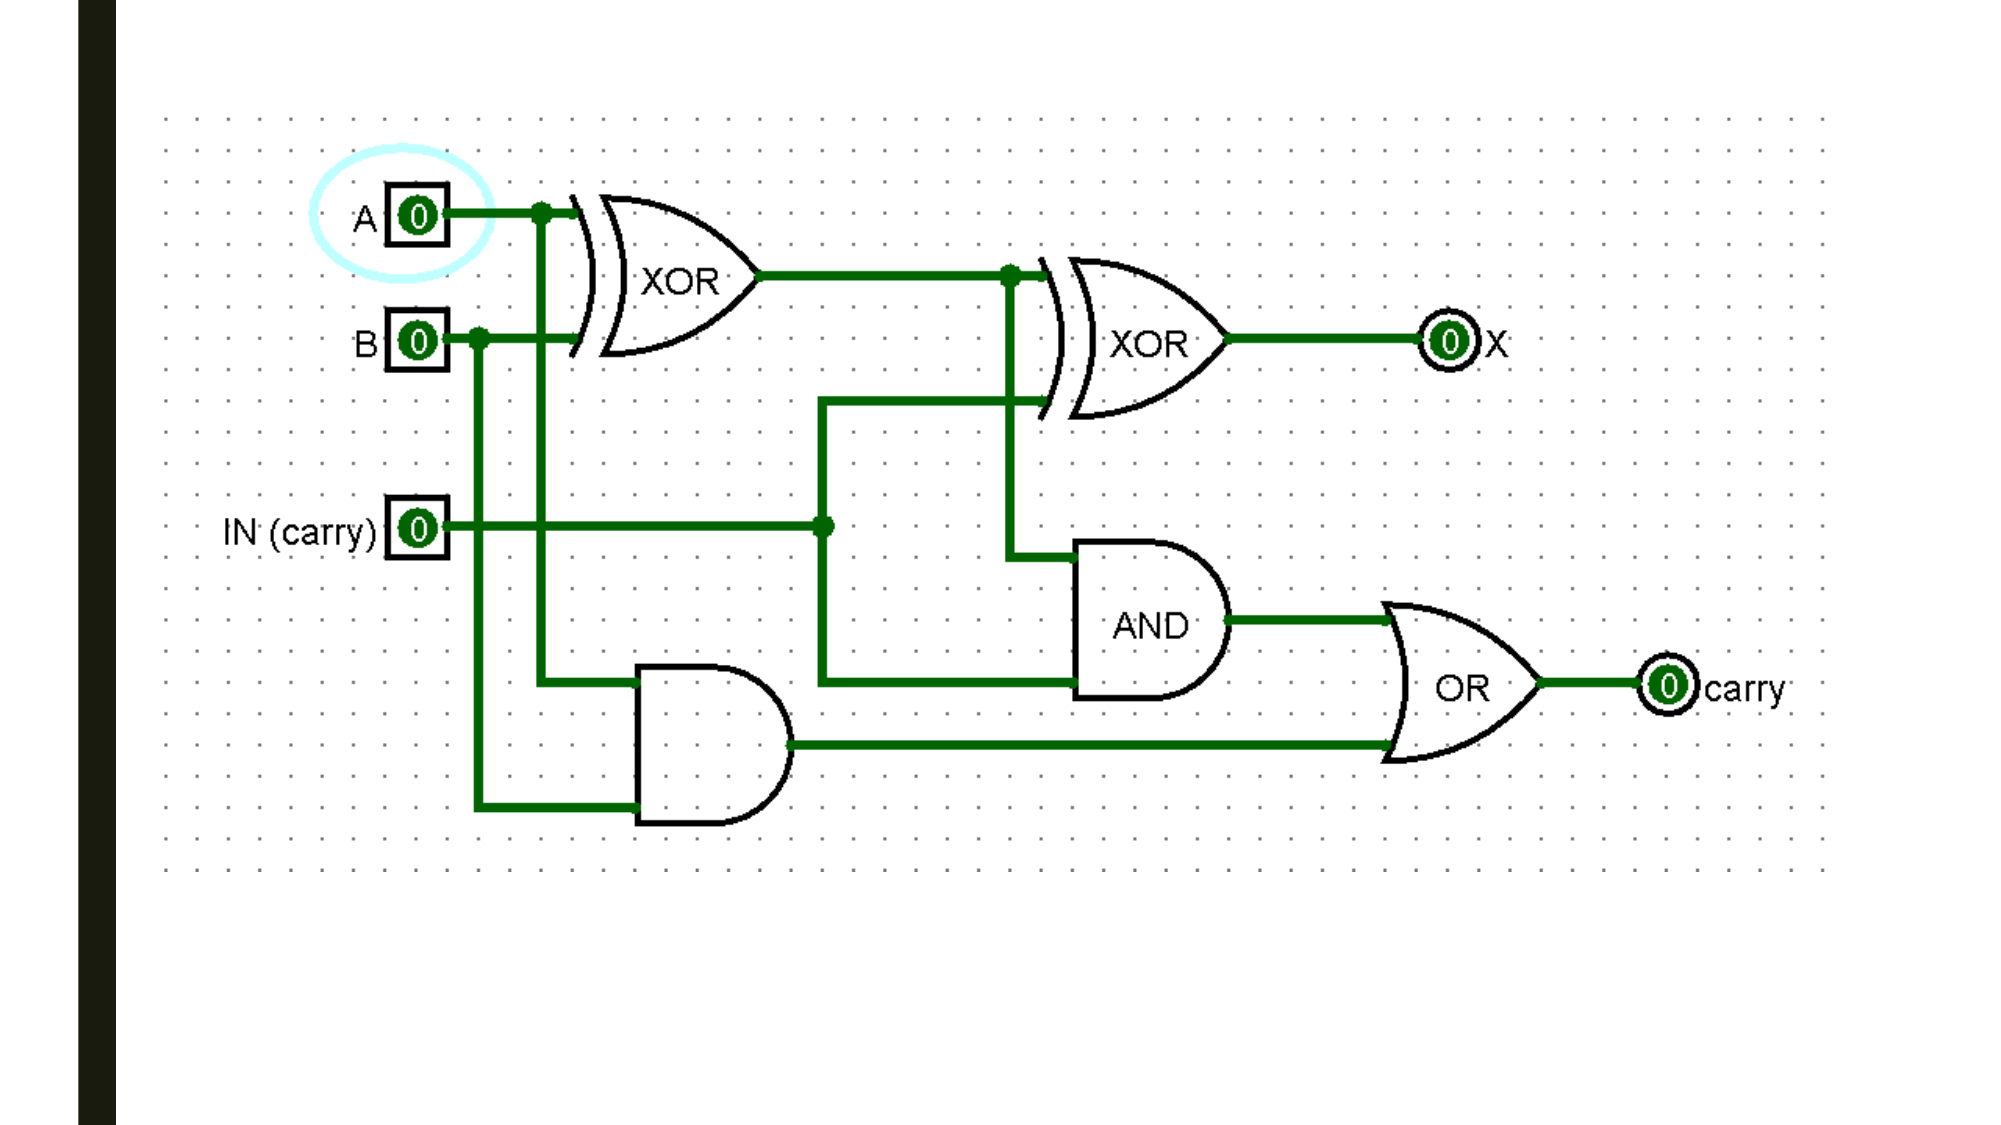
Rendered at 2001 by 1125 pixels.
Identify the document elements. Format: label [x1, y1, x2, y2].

picture [149, 93, 1851, 872]
